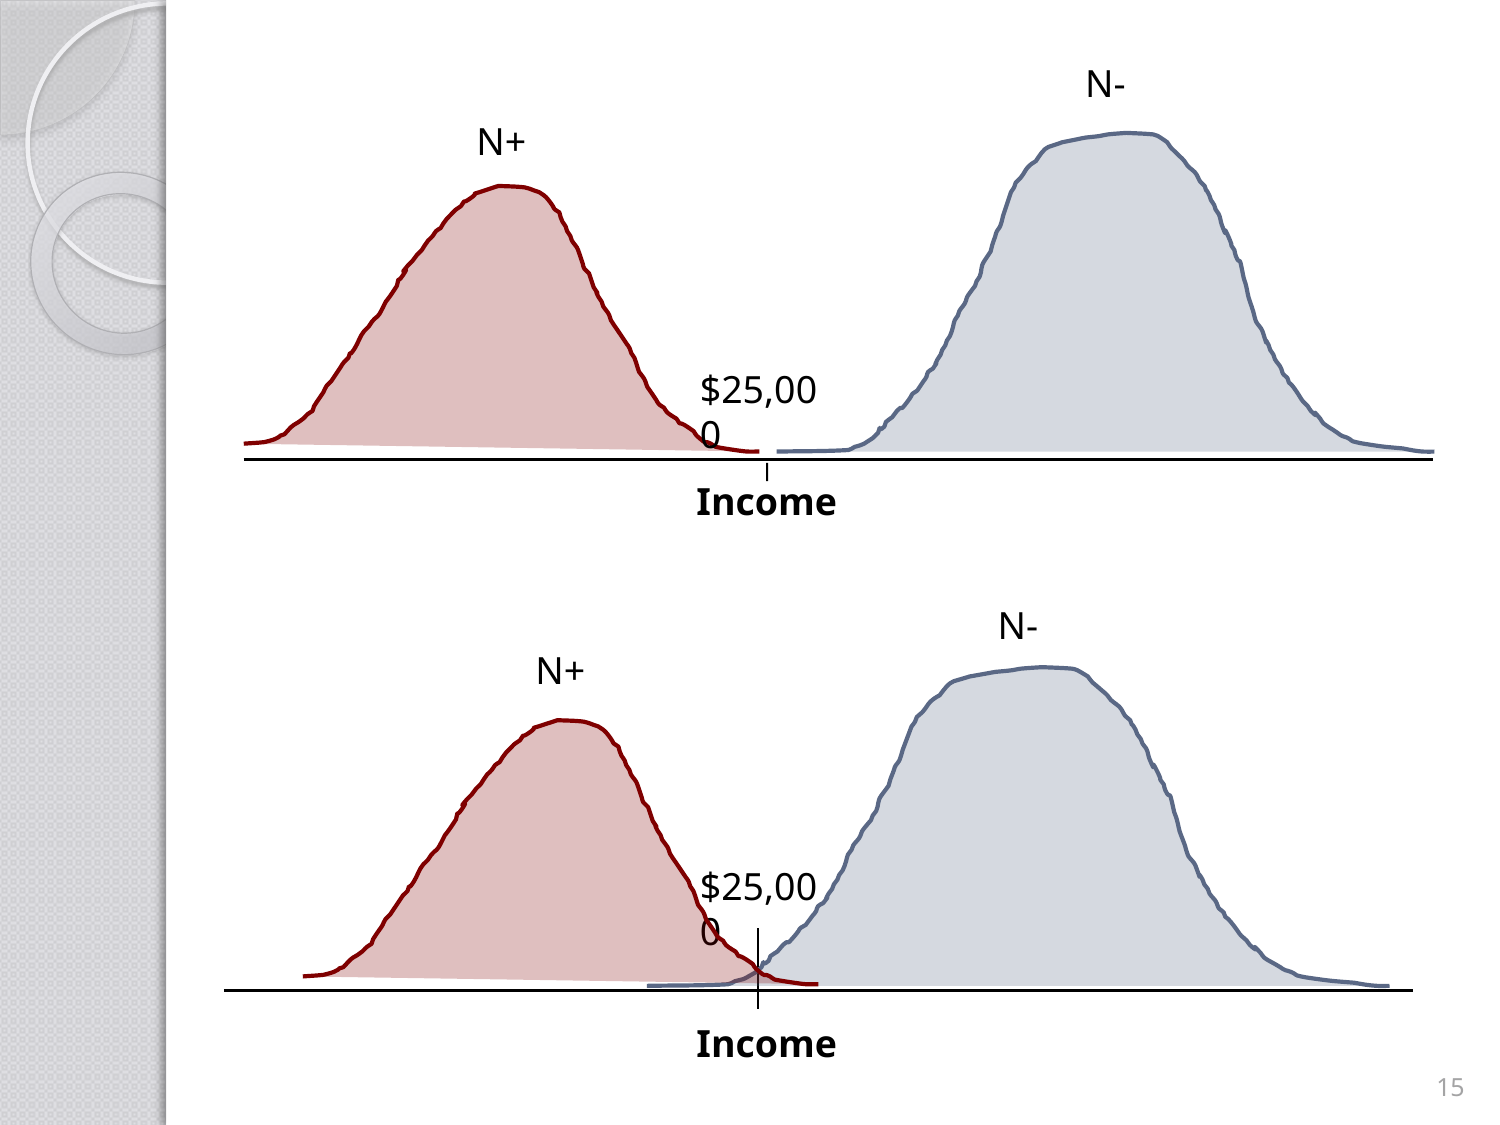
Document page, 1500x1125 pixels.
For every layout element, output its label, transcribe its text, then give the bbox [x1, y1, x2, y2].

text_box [243, 51, 1435, 531]
slide_number 15 [1413, 1034, 1488, 1113]
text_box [223, 594, 1414, 1074]
